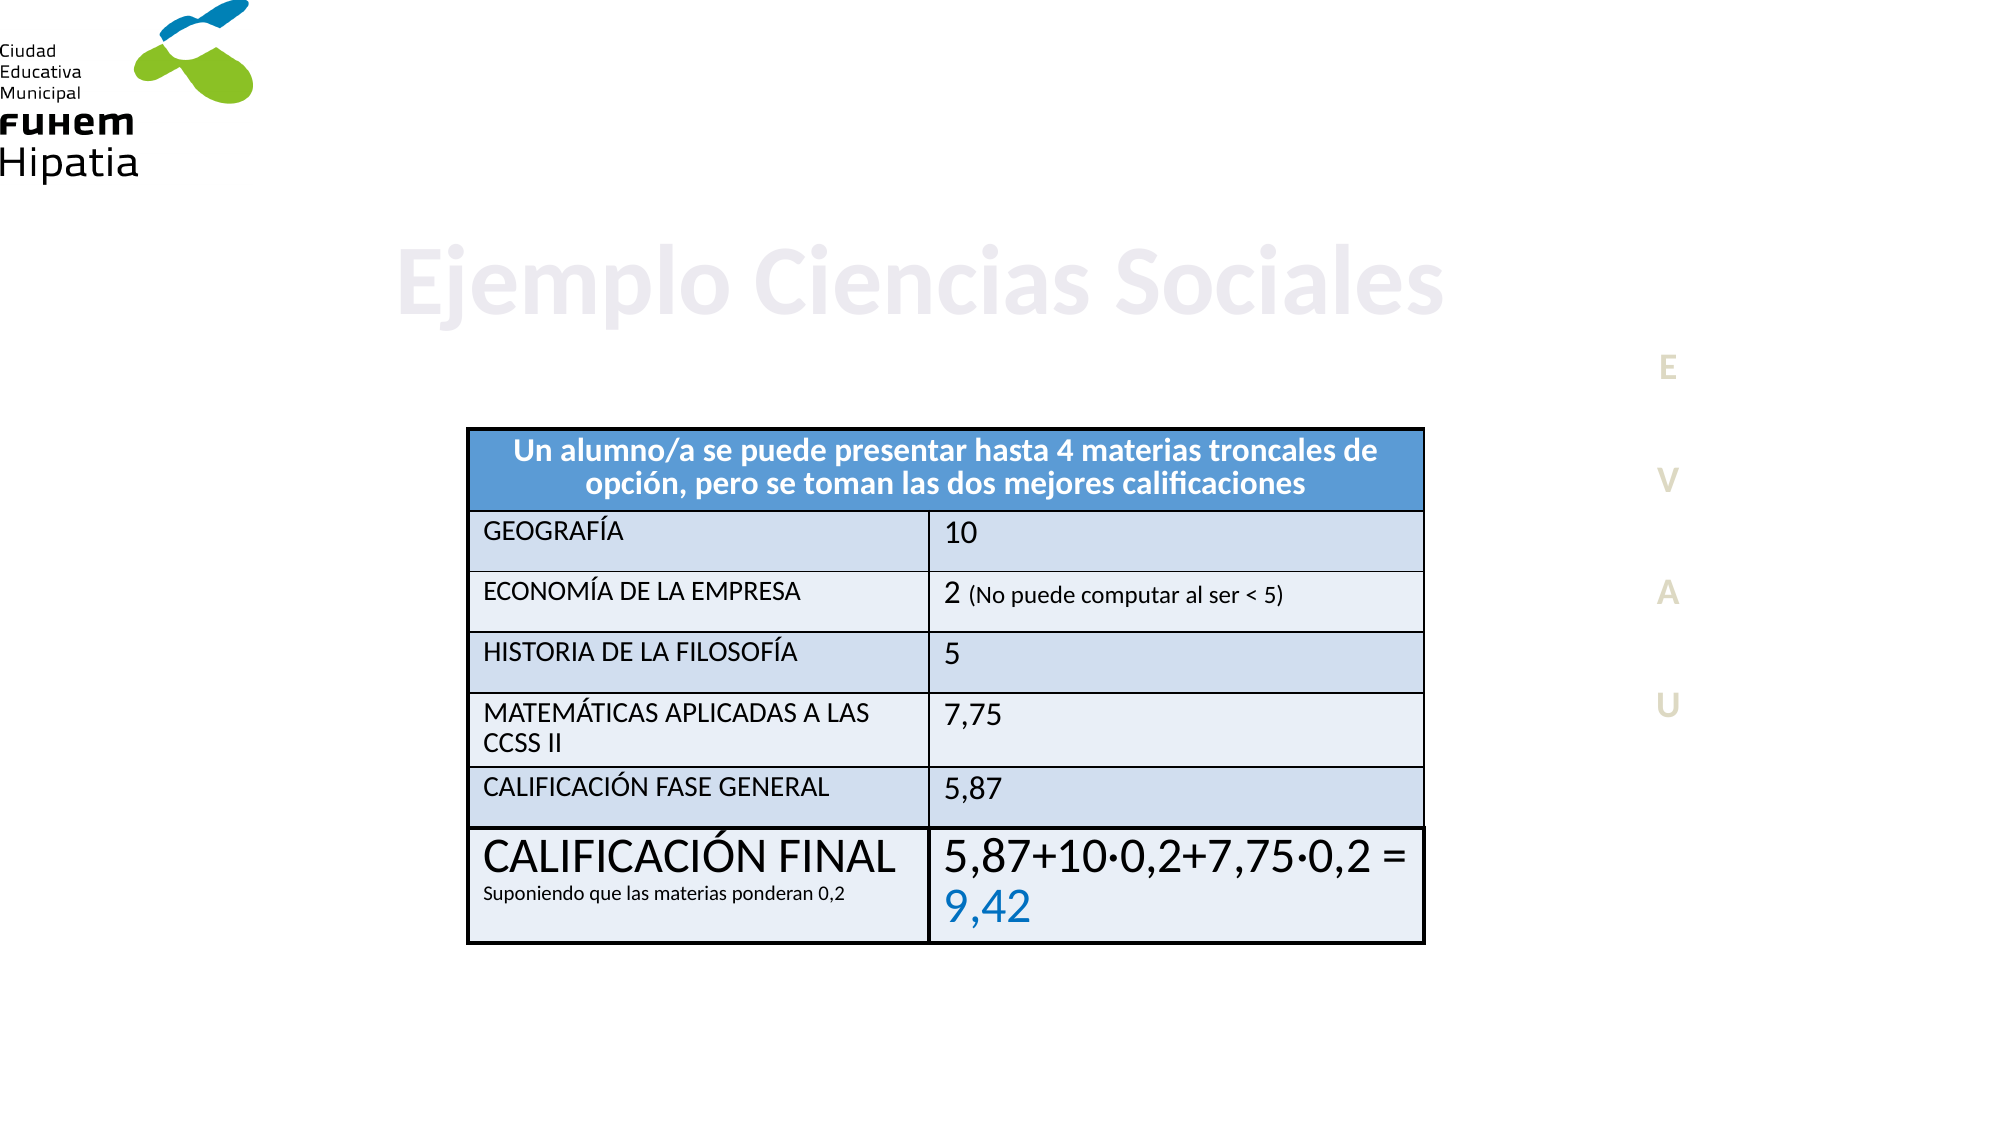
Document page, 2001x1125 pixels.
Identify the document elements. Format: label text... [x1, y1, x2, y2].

table_cell 2 (No puede computar al ser < 5) [930, 572, 1423, 631]
table_cell 10 [930, 512, 1423, 571]
table_cell CALIFICACIÓN FASE GENERAL [470, 768, 928, 826]
table_cell 5,87 [930, 768, 1423, 826]
table_cell CALIFICACIÓN FINAL Suponiendo que las materias ponderan 0,2 [470, 830, 927, 941]
table_cell 5 [930, 633, 1423, 692]
picture [0, 0, 253, 185]
table_cell 7,75 [930, 694, 1423, 766]
table_header Un alumno/a se puede presentar hasta 4 materias troncales de opción, pero se toman las dos mejores calificaciones [470, 431, 1423, 510]
text_box Ejemplo Ciencias Sociales [326, 207, 1515, 335]
table_cell HISTORIA DE LA FILOSOFÍA [470, 633, 928, 692]
table_cell ECONOMÍA DE LA EMPRESA [470, 572, 928, 631]
table_cell 5,87+10·0,2+7,75·0,2 = 9,42 [931, 830, 1422, 941]
table_cell GEOGRAFÍA [470, 512, 928, 571]
table_cell MATEMÁTICAS APLICADAS A LAS CCSS II [470, 694, 928, 766]
text_box E V A U [1637, 267, 1699, 752]
